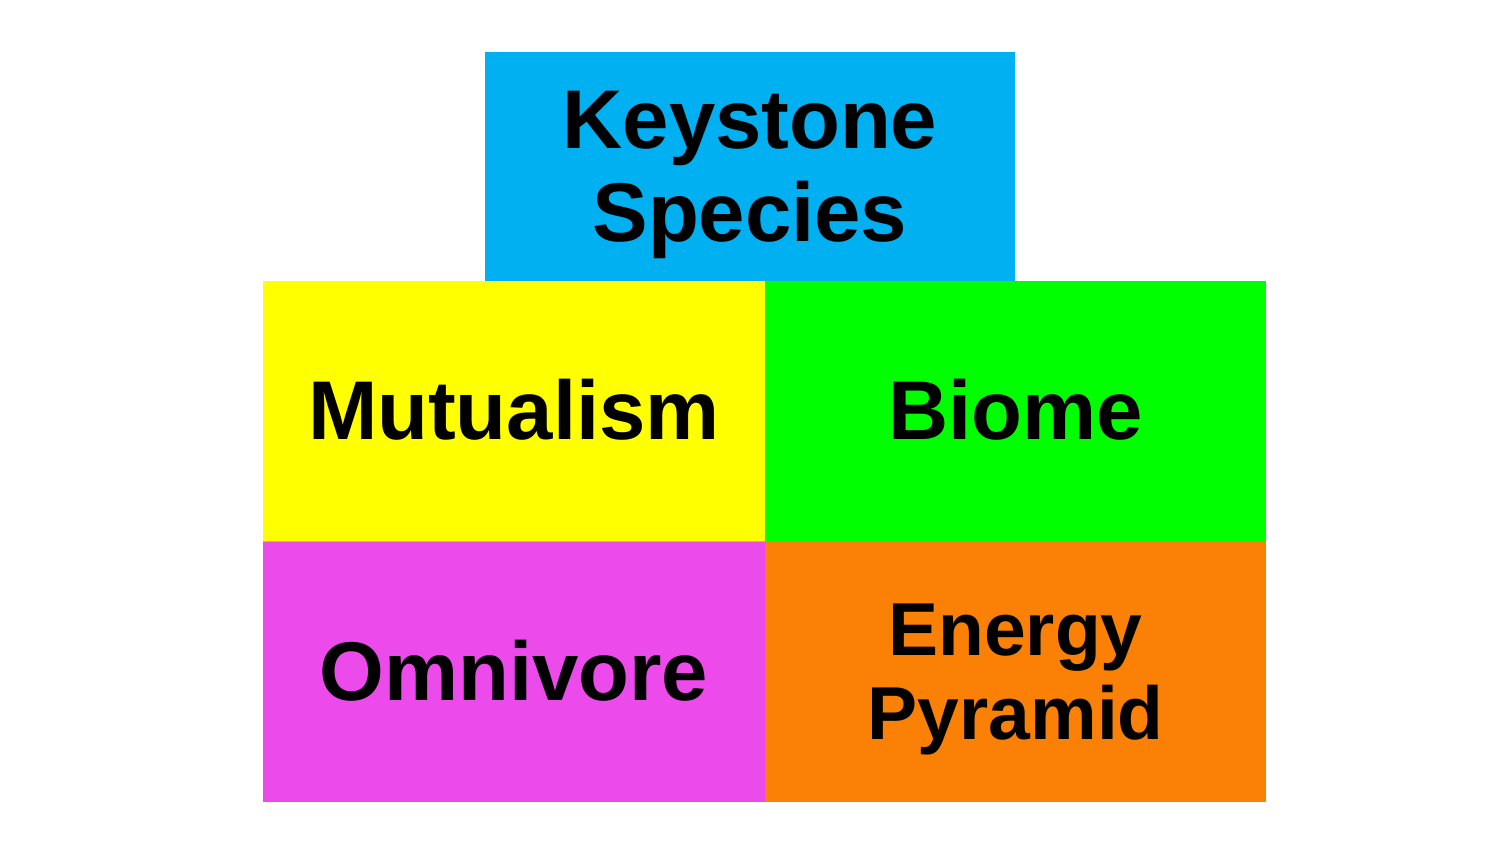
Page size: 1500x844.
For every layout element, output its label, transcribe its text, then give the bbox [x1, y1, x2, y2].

table_header Biome [765, 281, 1266, 541]
table_cell Energy Pyramid [765, 541, 1266, 802]
table_header Mutualism [263, 281, 765, 541]
table_header Keystone Species [485, 52, 1015, 281]
table_cell Omnivore [263, 541, 765, 802]
